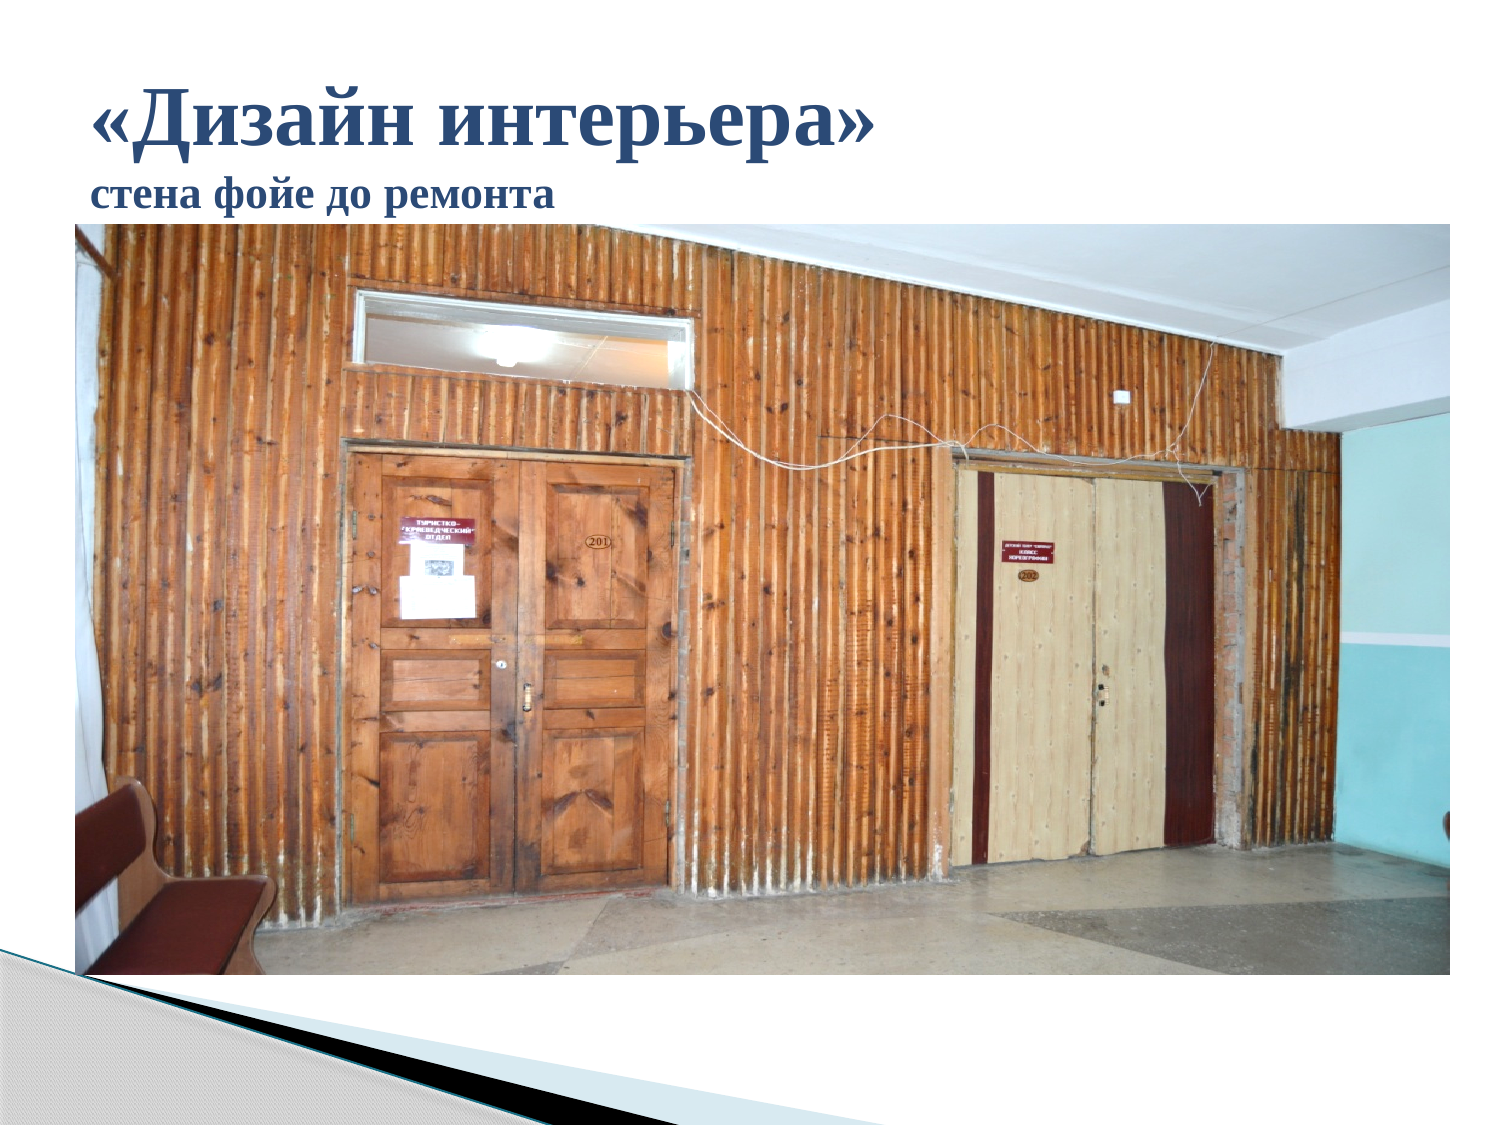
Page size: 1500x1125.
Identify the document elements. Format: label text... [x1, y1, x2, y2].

title «Дизайн интерьера» стена фойе до ремонта [75, 45, 1425, 224]
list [74, 224, 1451, 976]
